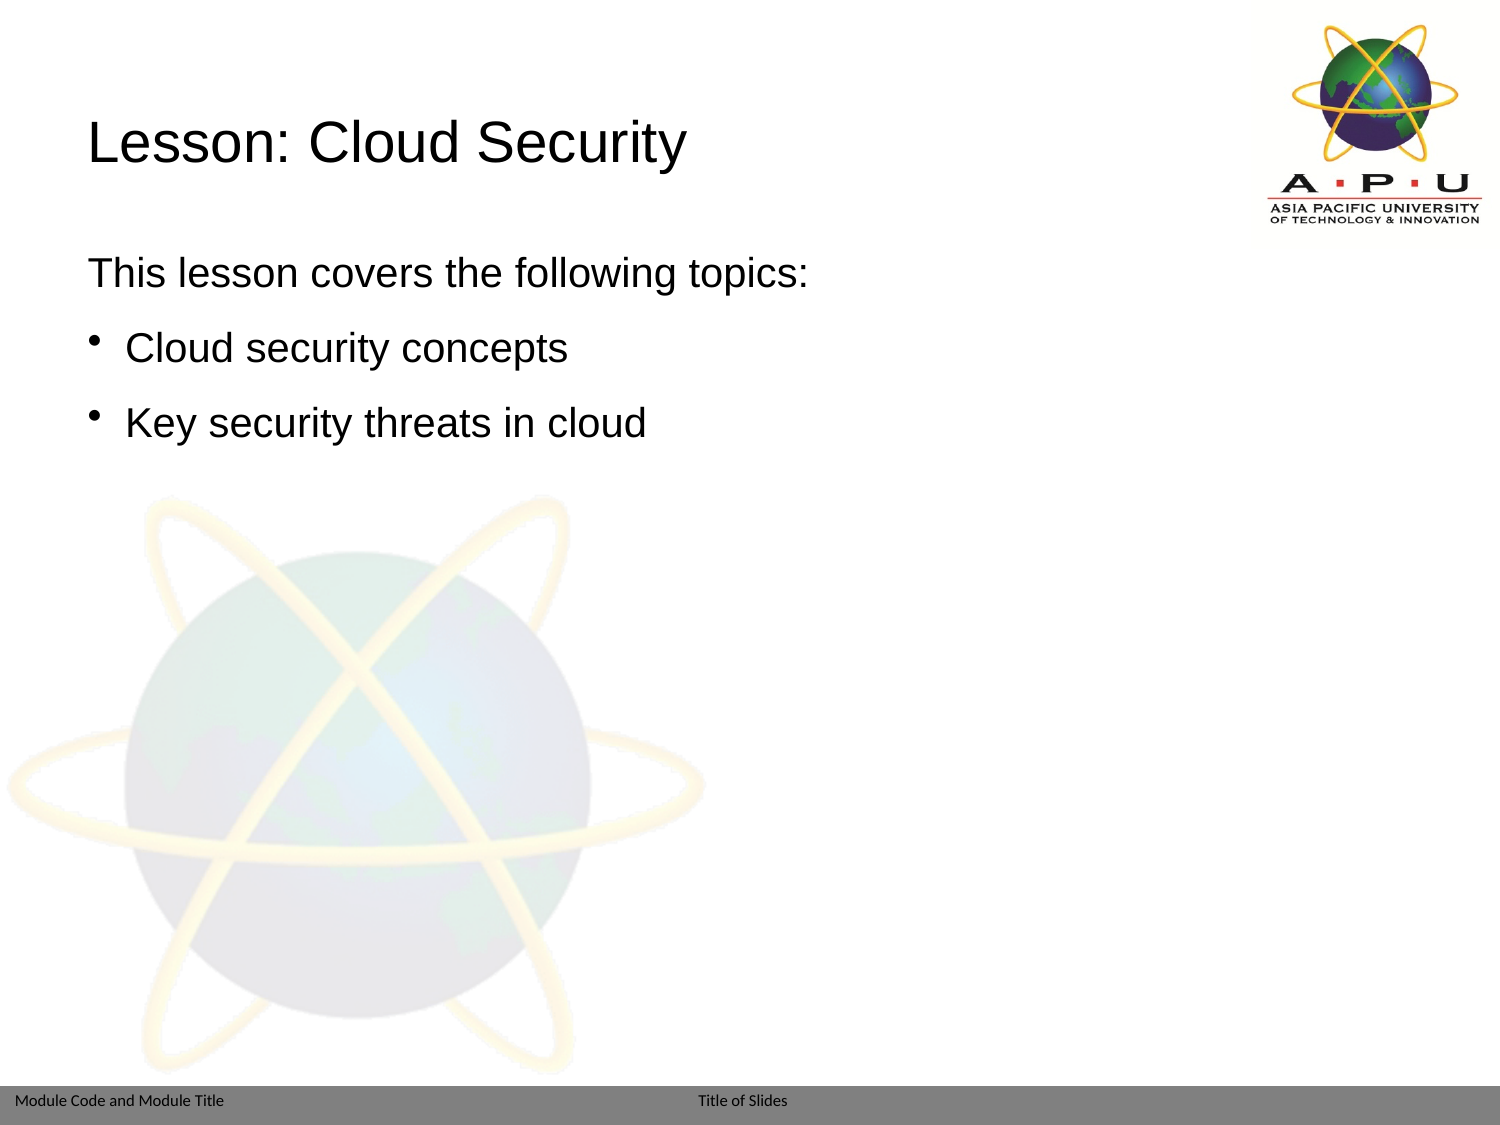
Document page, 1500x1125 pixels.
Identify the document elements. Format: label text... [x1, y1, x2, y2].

footer Module: Introduction to Cloud Computing [424, 1083, 1276, 1113]
picture [1251, 0, 1500, 249]
list This lesson covers the following topics: Cloud security concepts Key security threats in cloud [87, 245, 1413, 896]
title Lesson: Cloud Security [87, 112, 1413, 213]
